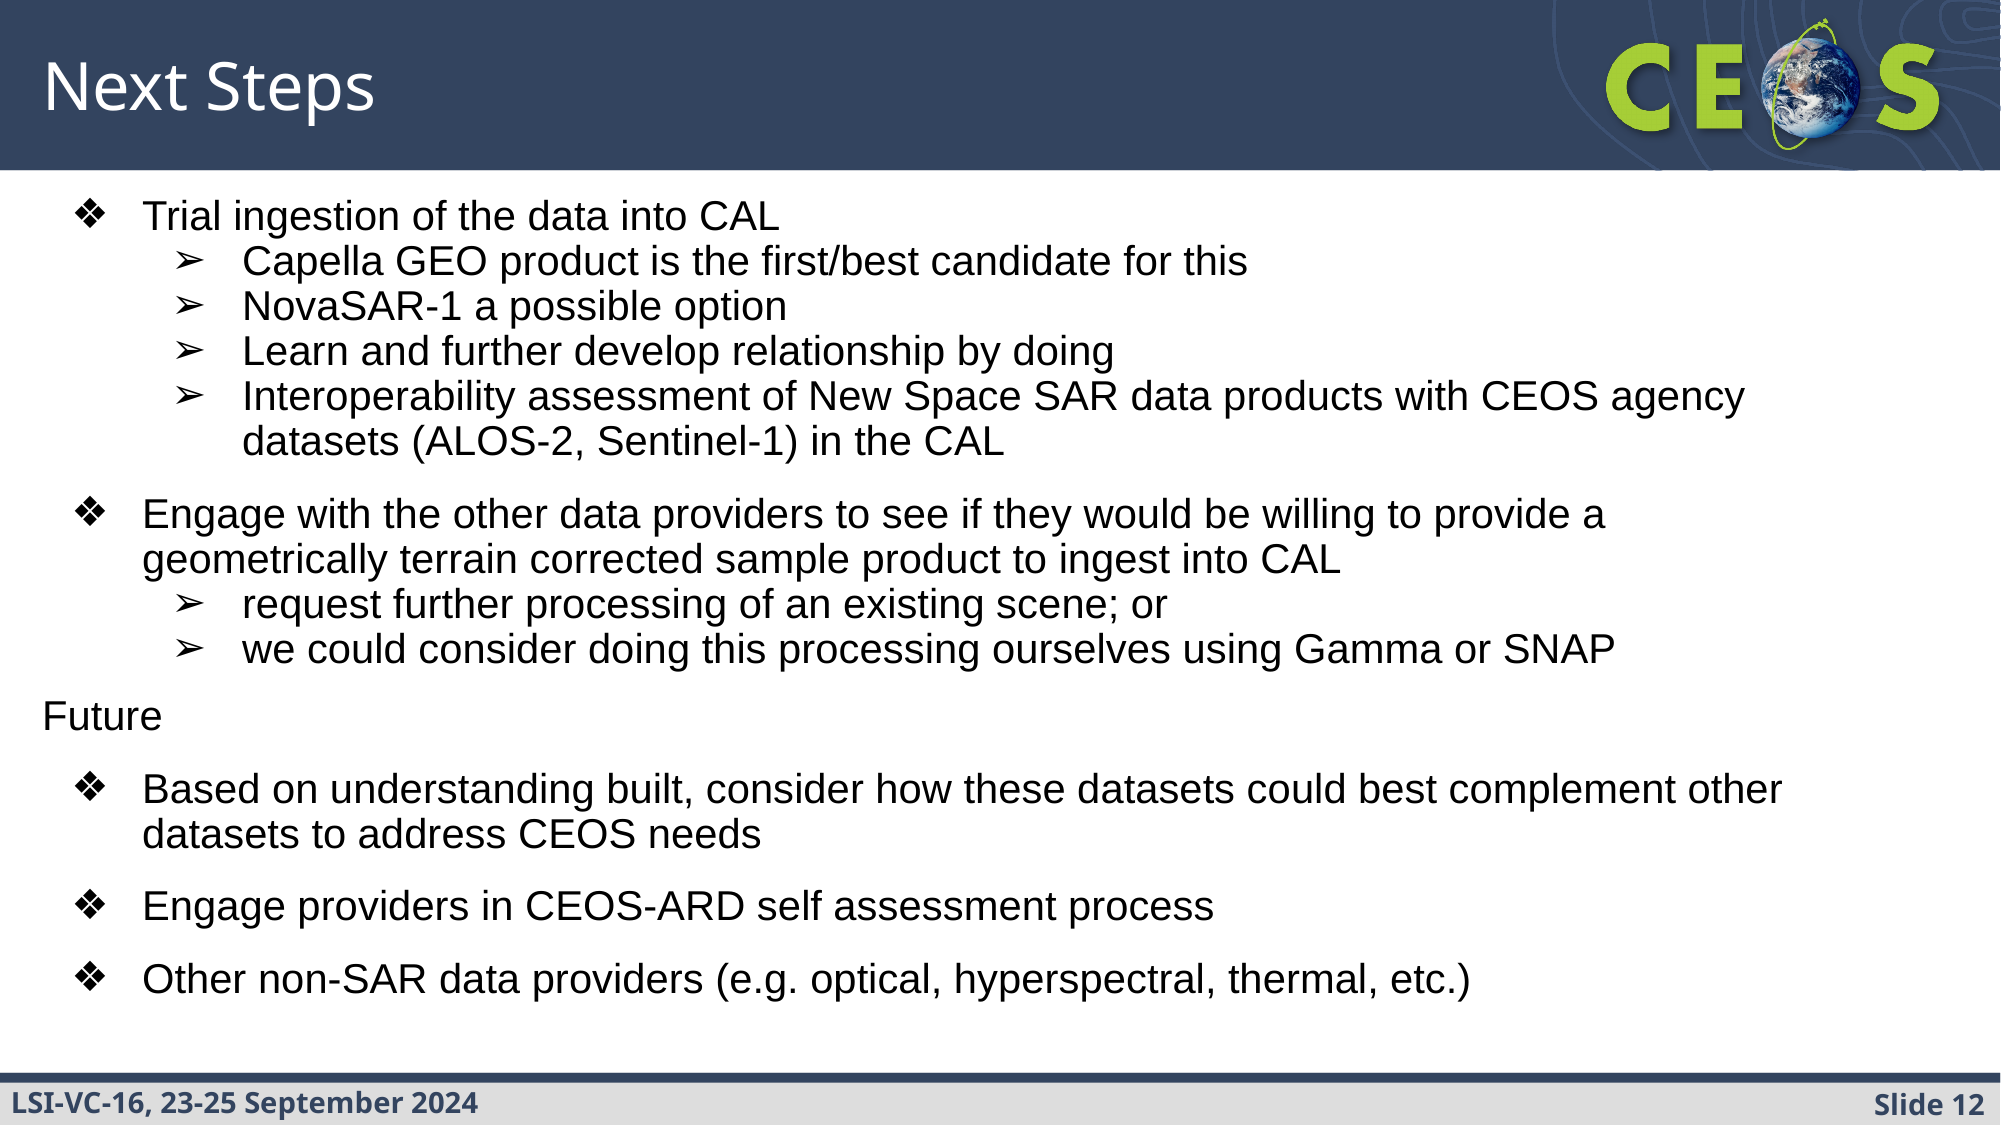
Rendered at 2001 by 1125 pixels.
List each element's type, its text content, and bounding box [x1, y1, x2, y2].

picture [1606, 18, 1939, 150]
title Next Steps [27, 45, 1567, 139]
text_box Trial ingestion of the data into CAL Capella GEO product is the first/best candidate for this NovaSAR-1 a possible option Learn and further develop relationship by doing Interoperability assessment of New Space SAR data products with CEOS agency datasets (ALOS-2, Sentinel-1) in the CAL Engage with the other data providers to see if they would be willing to provide a geometrically terrain corrected sample product to ingest into CAL request further processing of an existing scene; or we could consider doing this processing ourselves using Gamma or SNAP Future Based on understanding built, consider how these datasets could best complement other datasets to address CEOS needs Engage providers in CEOS-ARD self assessment process Other non-SAR data providers (e.g. optical, hyperspectral, thermal, etc.) [27, 179, 1806, 1018]
